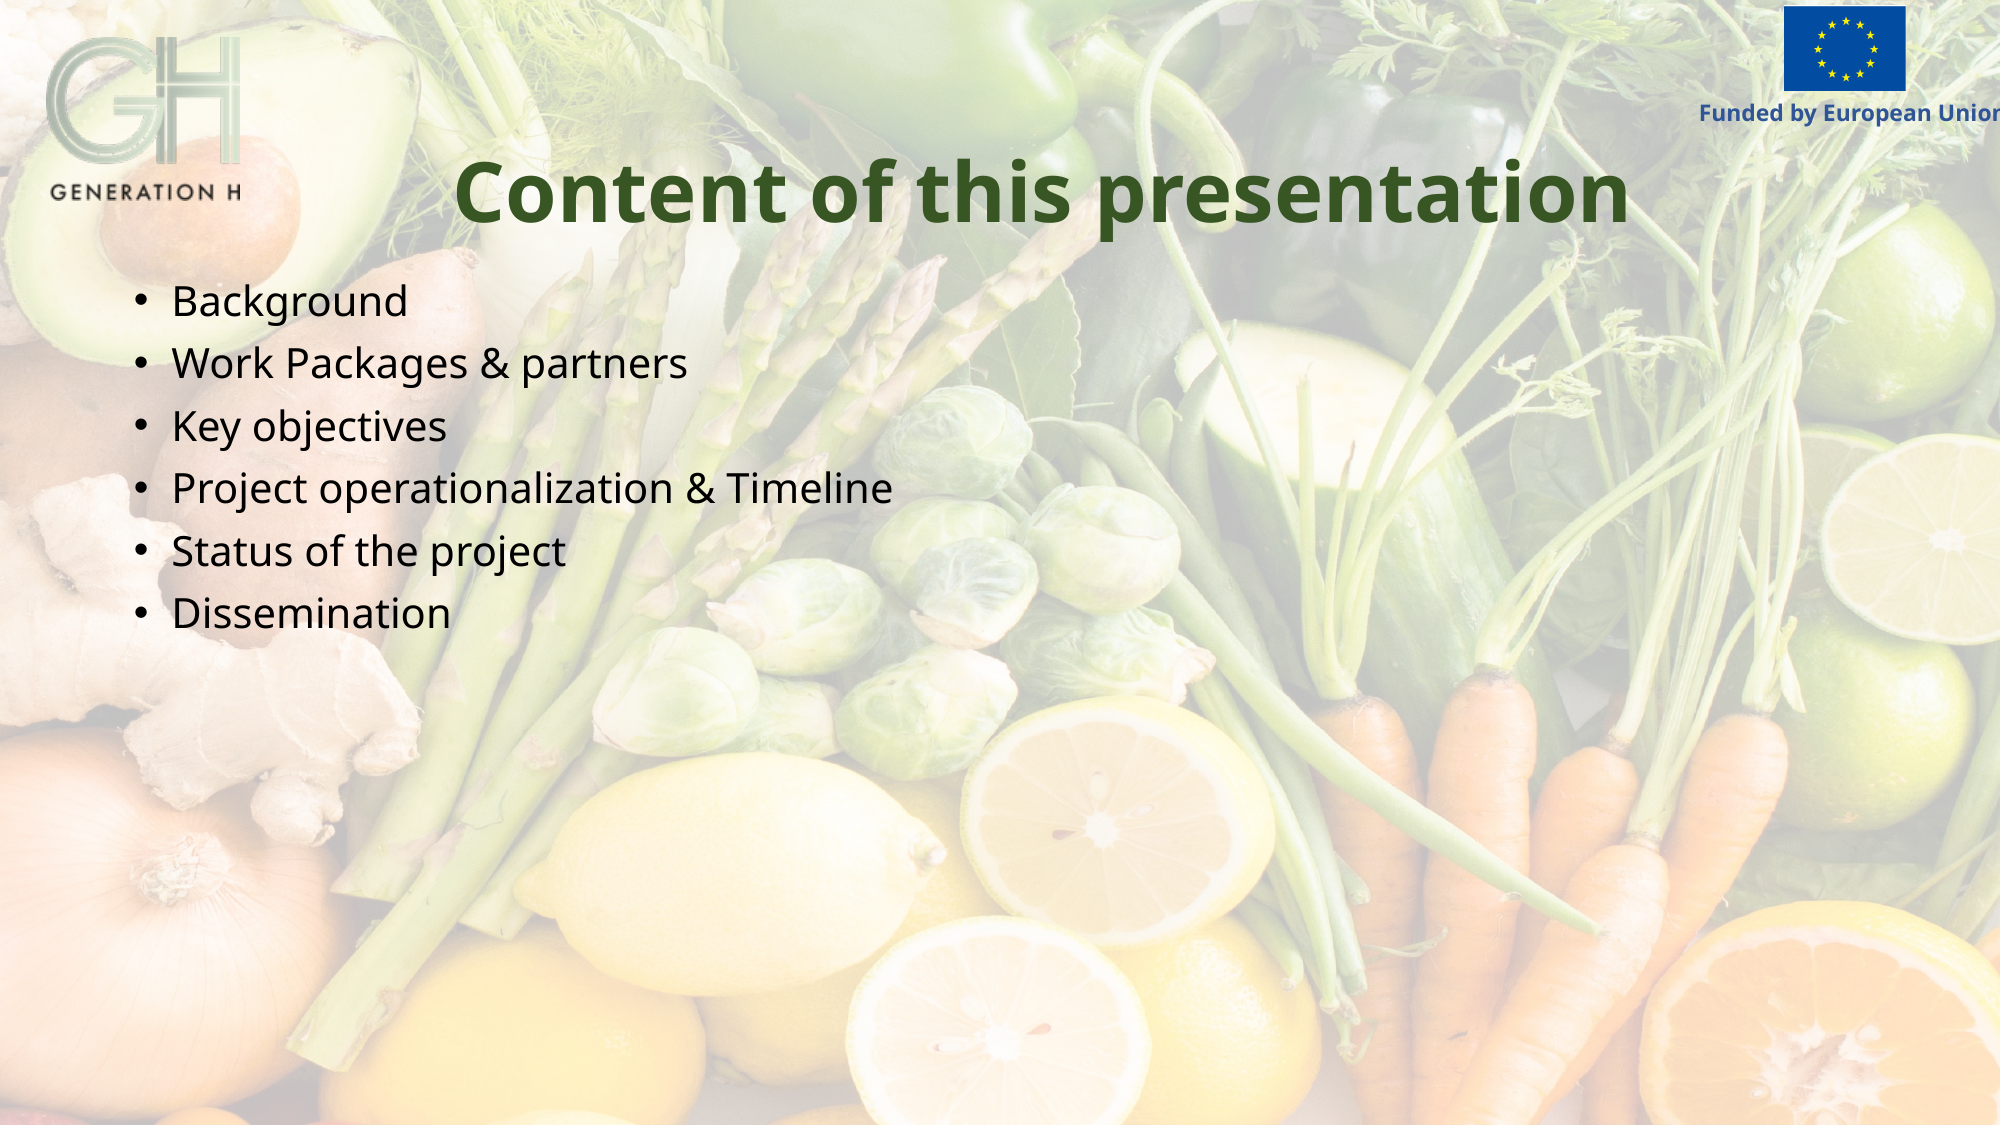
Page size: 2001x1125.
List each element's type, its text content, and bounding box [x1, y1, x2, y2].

title Content of this presentation [437, 132, 1661, 254]
text_box Funded by European Union [1683, 90, 2000, 134]
picture [1783, 5, 1906, 91]
picture [46, 37, 240, 202]
list Background Work Packages & partners Key objectives Project operationalization & Timeline Status of the project Dissemination [118, 254, 1882, 870]
